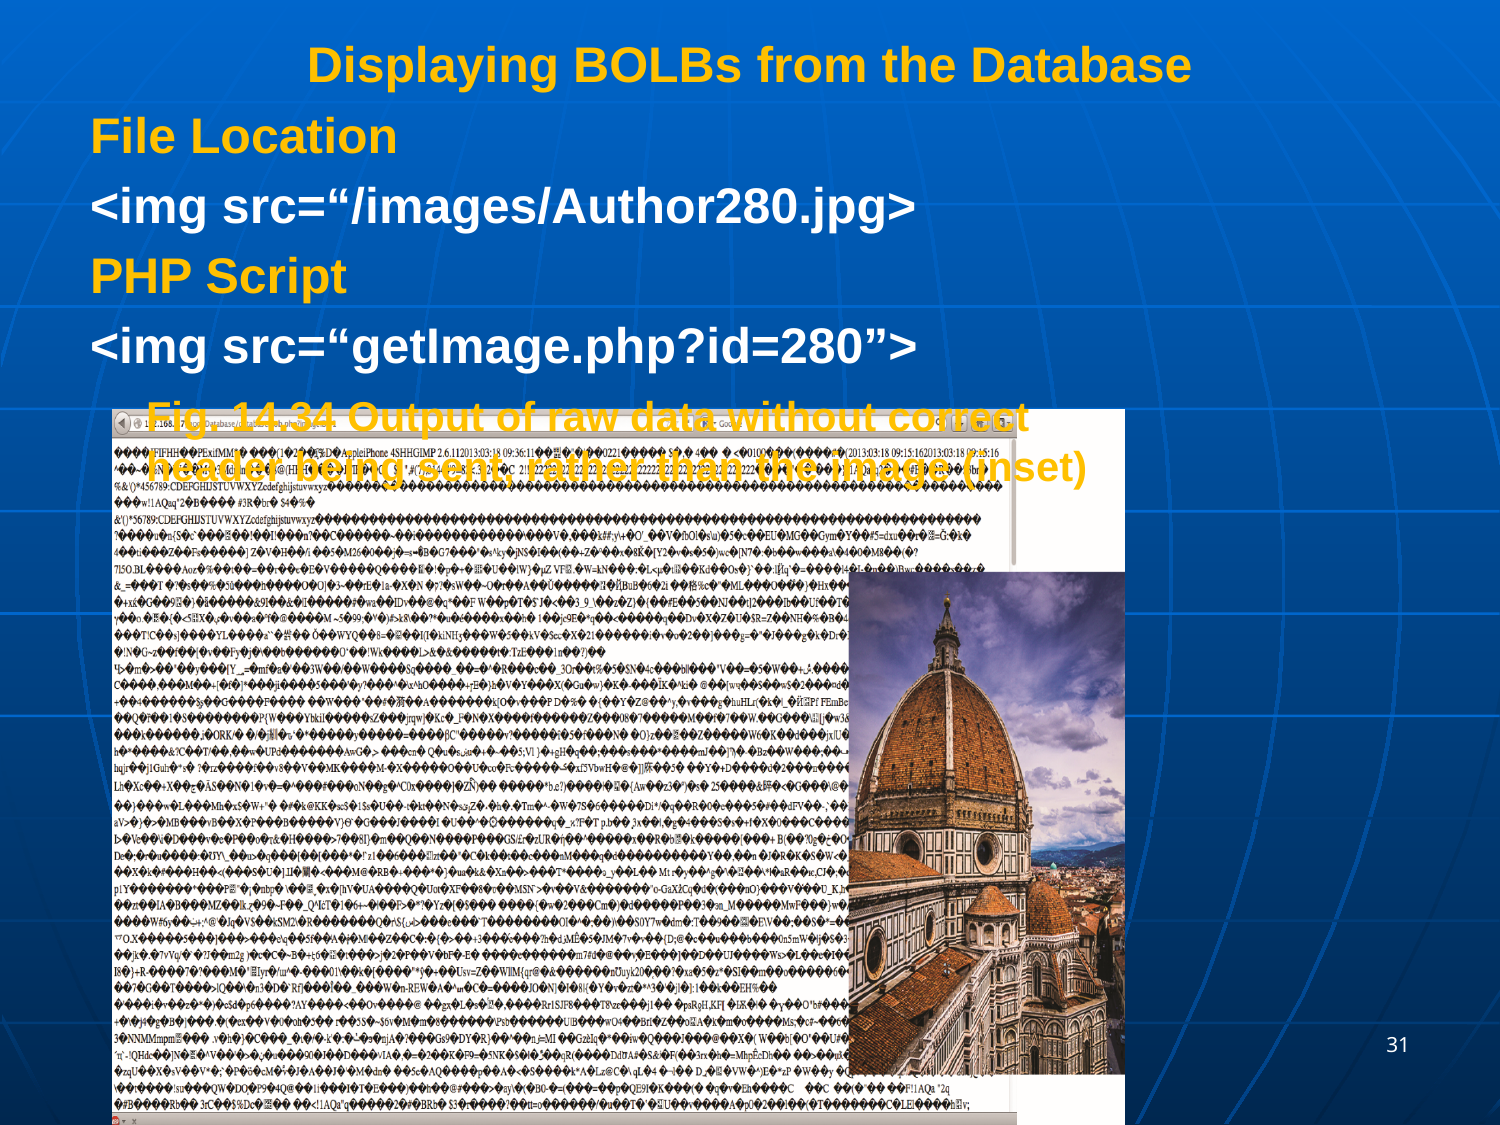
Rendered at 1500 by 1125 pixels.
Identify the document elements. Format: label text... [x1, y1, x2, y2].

slide_number 31 [1129, 1023, 1426, 1100]
text_box Fig. 14.34 Output of raw data without correct header being sent, rather than the image (inset) [131, 382, 1144, 498]
list File Location <img src=“/images/Author280.jpg> PHP Script <img src=“getImage.php?id=280”> [74, 95, 1426, 1051]
title Displaying BOLBs from the Database [37, 28, 1463, 97]
picture [112, 408, 1126, 1125]
